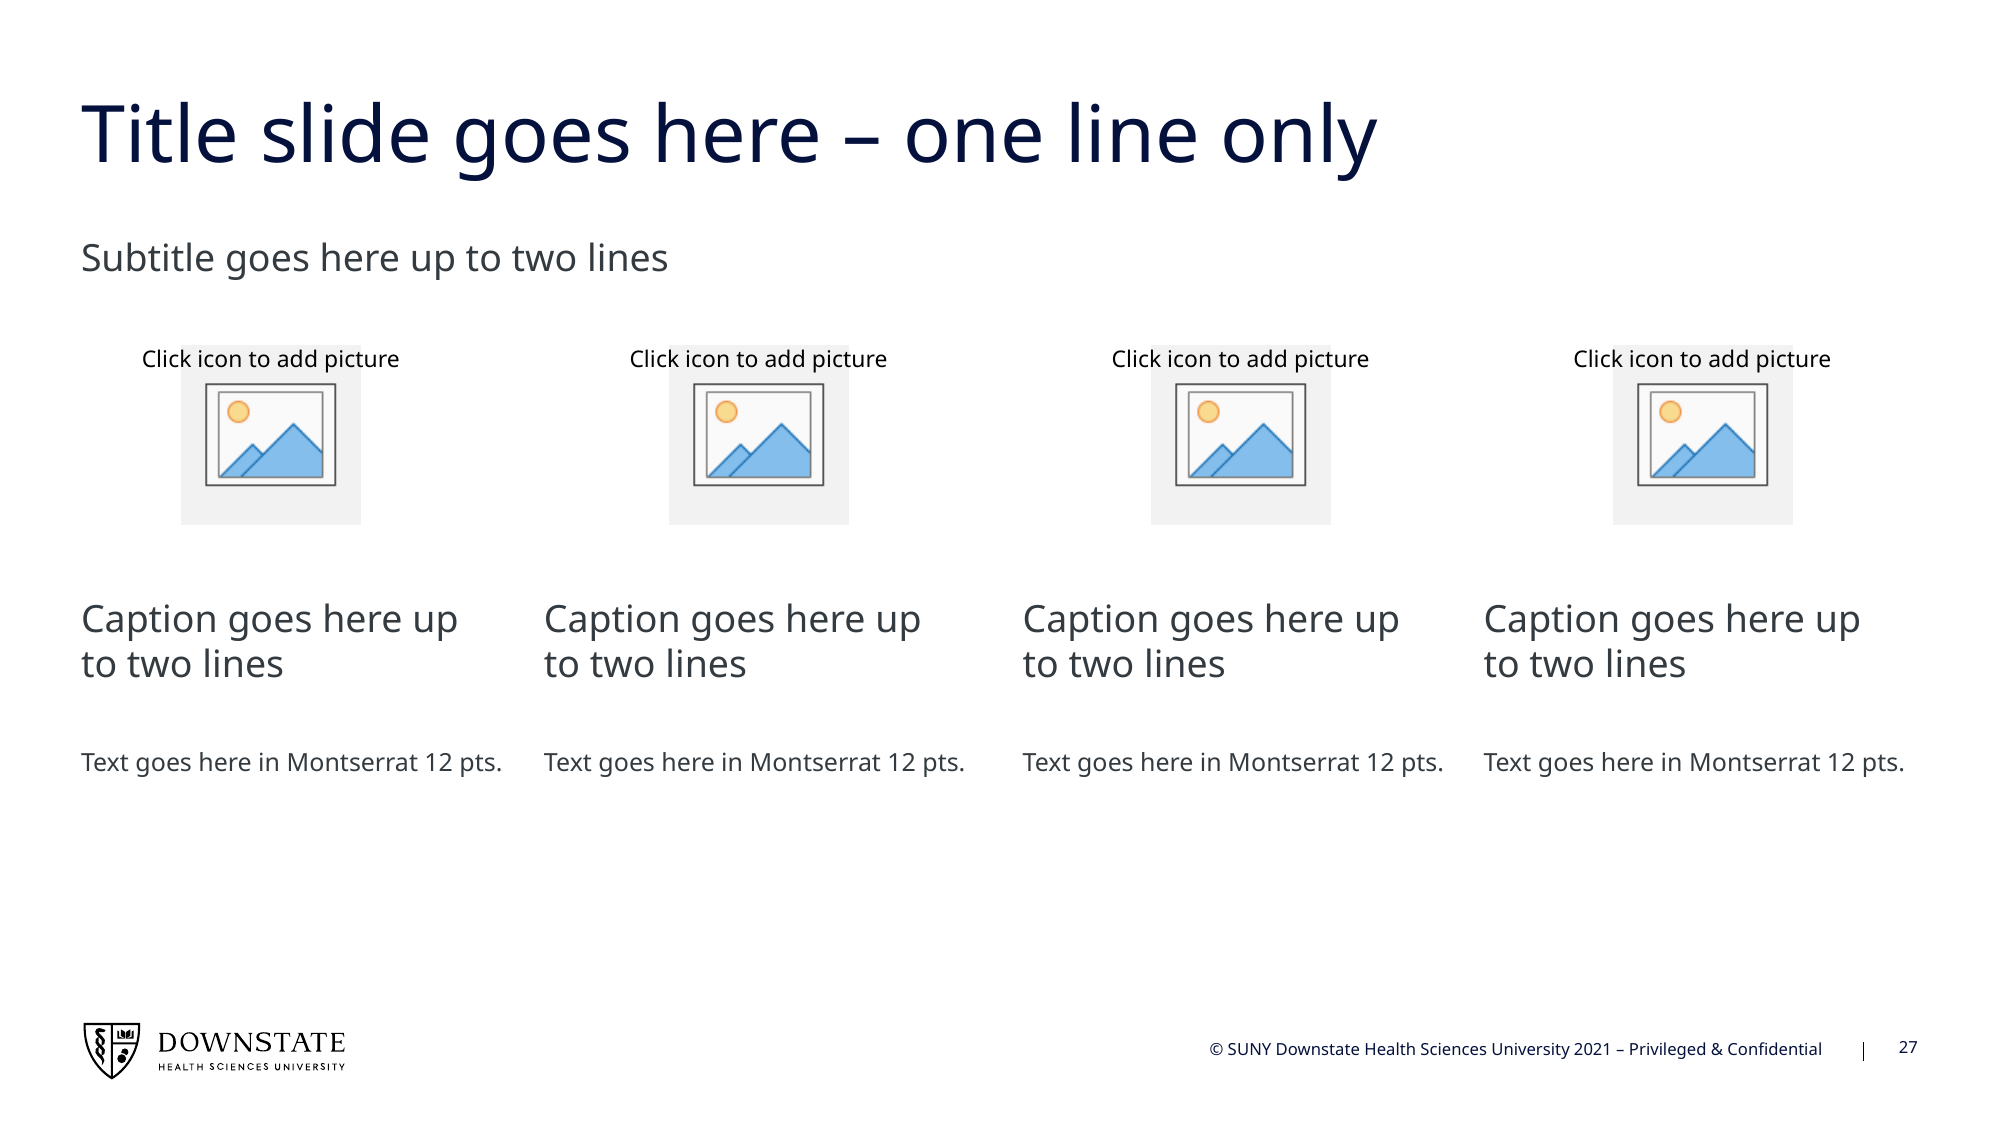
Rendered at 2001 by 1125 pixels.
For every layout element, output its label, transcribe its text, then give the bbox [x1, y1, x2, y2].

picture [668, 344, 849, 525]
title Title slide goes here – one line only [81, 66, 1918, 179]
picture [1612, 344, 1793, 525]
slide_number 27 [1870, 1018, 1918, 1079]
picture [181, 344, 362, 525]
list Caption goes here up to two lines [543, 595, 981, 701]
list Text goes here in Montserrat 12 pts. [543, 741, 979, 970]
picture [1150, 344, 1331, 525]
list Caption goes here up to two lines [1022, 595, 1458, 701]
list Text goes here in Montserrat 12 pts. [81, 741, 516, 970]
list Caption goes here up to two lines [81, 595, 516, 701]
footer © SUNY Downstate Health Sciences University 2021 – Privileged & Confidential [980, 1018, 1824, 1079]
list Text goes here in Montserrat 12 pts. [1022, 741, 1458, 970]
list Text goes here in Montserrat 12 pts. [1483, 741, 1919, 970]
list Subtitle goes here up to two lines [81, 225, 1919, 316]
list Caption goes here up to two lines [1483, 595, 1919, 701]
